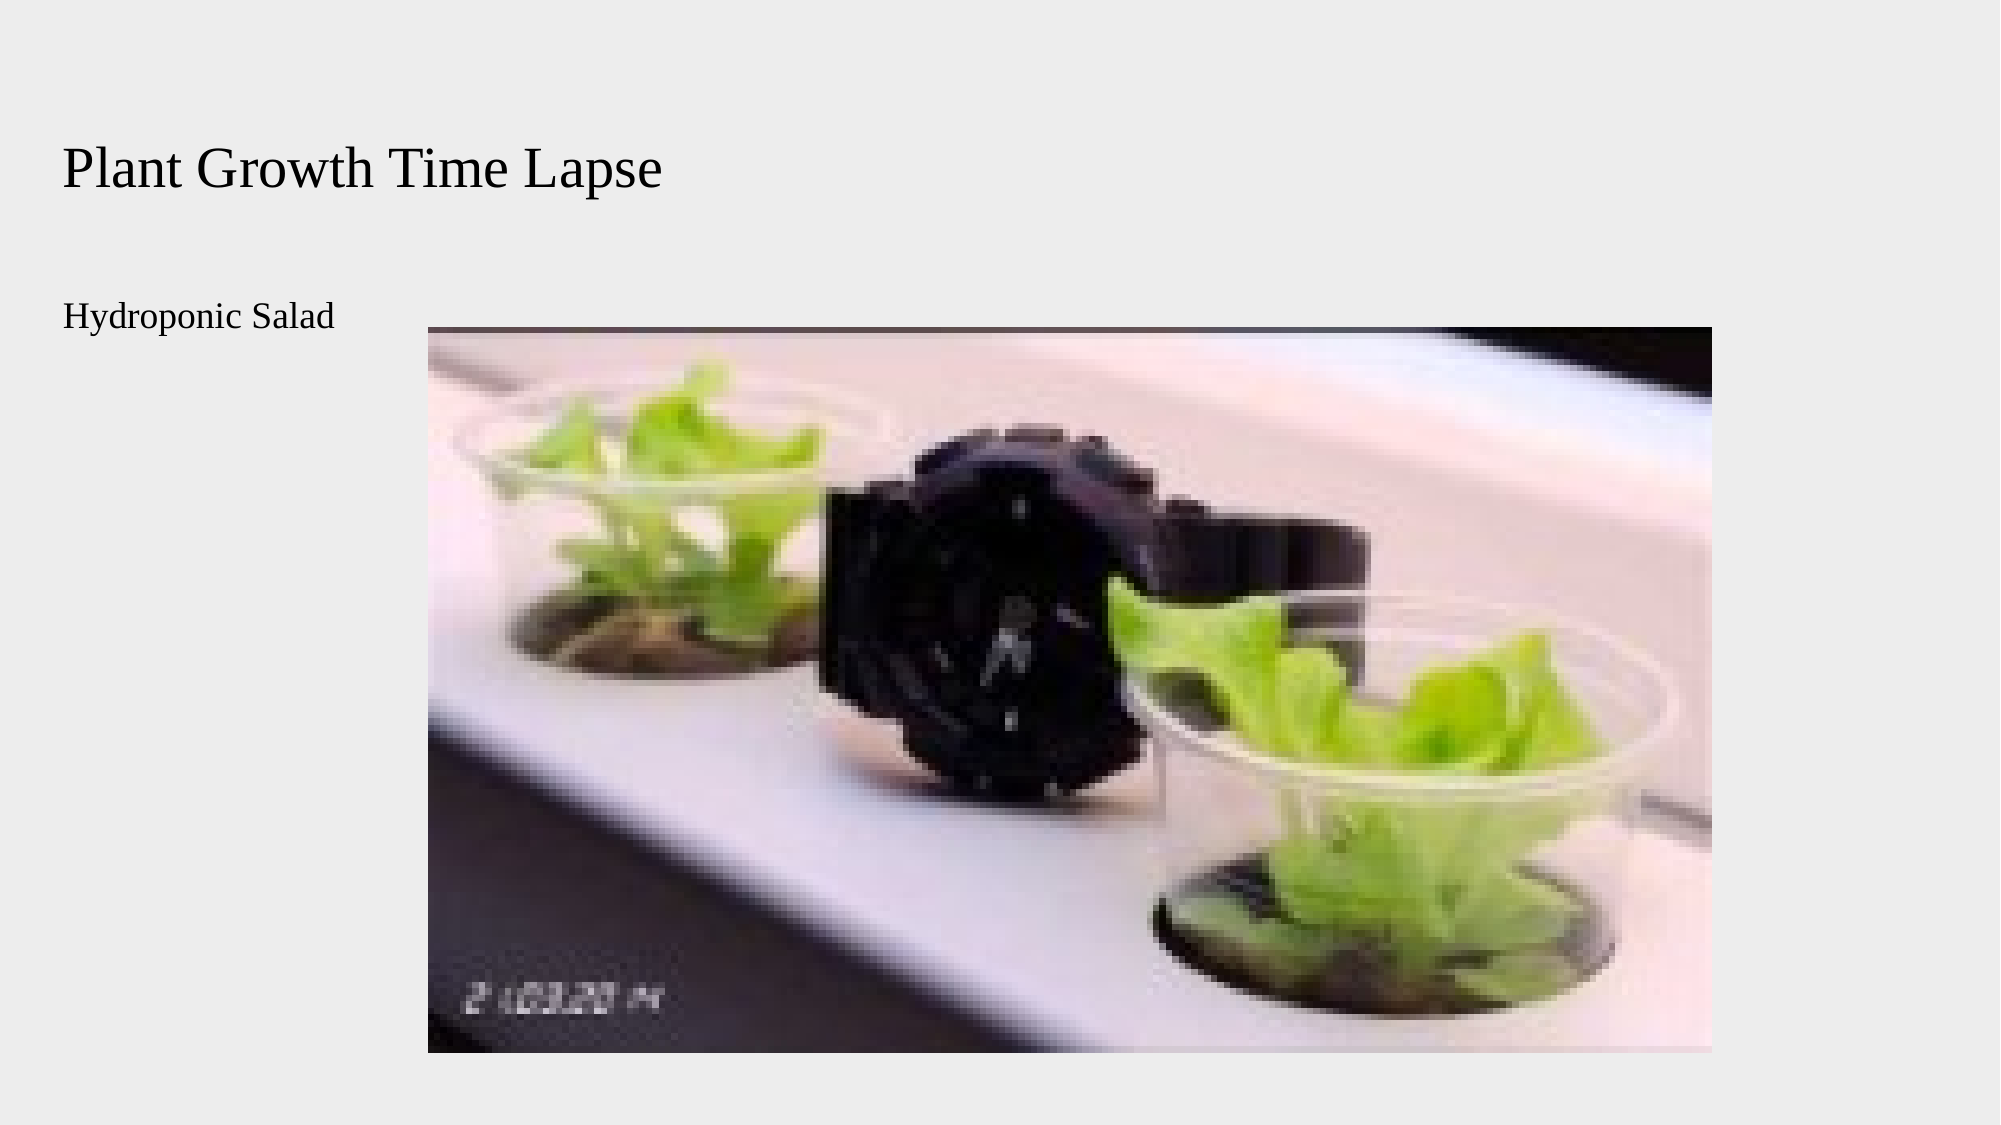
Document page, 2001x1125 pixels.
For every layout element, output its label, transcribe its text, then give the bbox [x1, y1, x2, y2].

text_box Hydroponic Salad [48, 283, 509, 344]
text_box Plant Growth Time Lapse [48, 111, 1786, 207]
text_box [427, 327, 1713, 1053]
